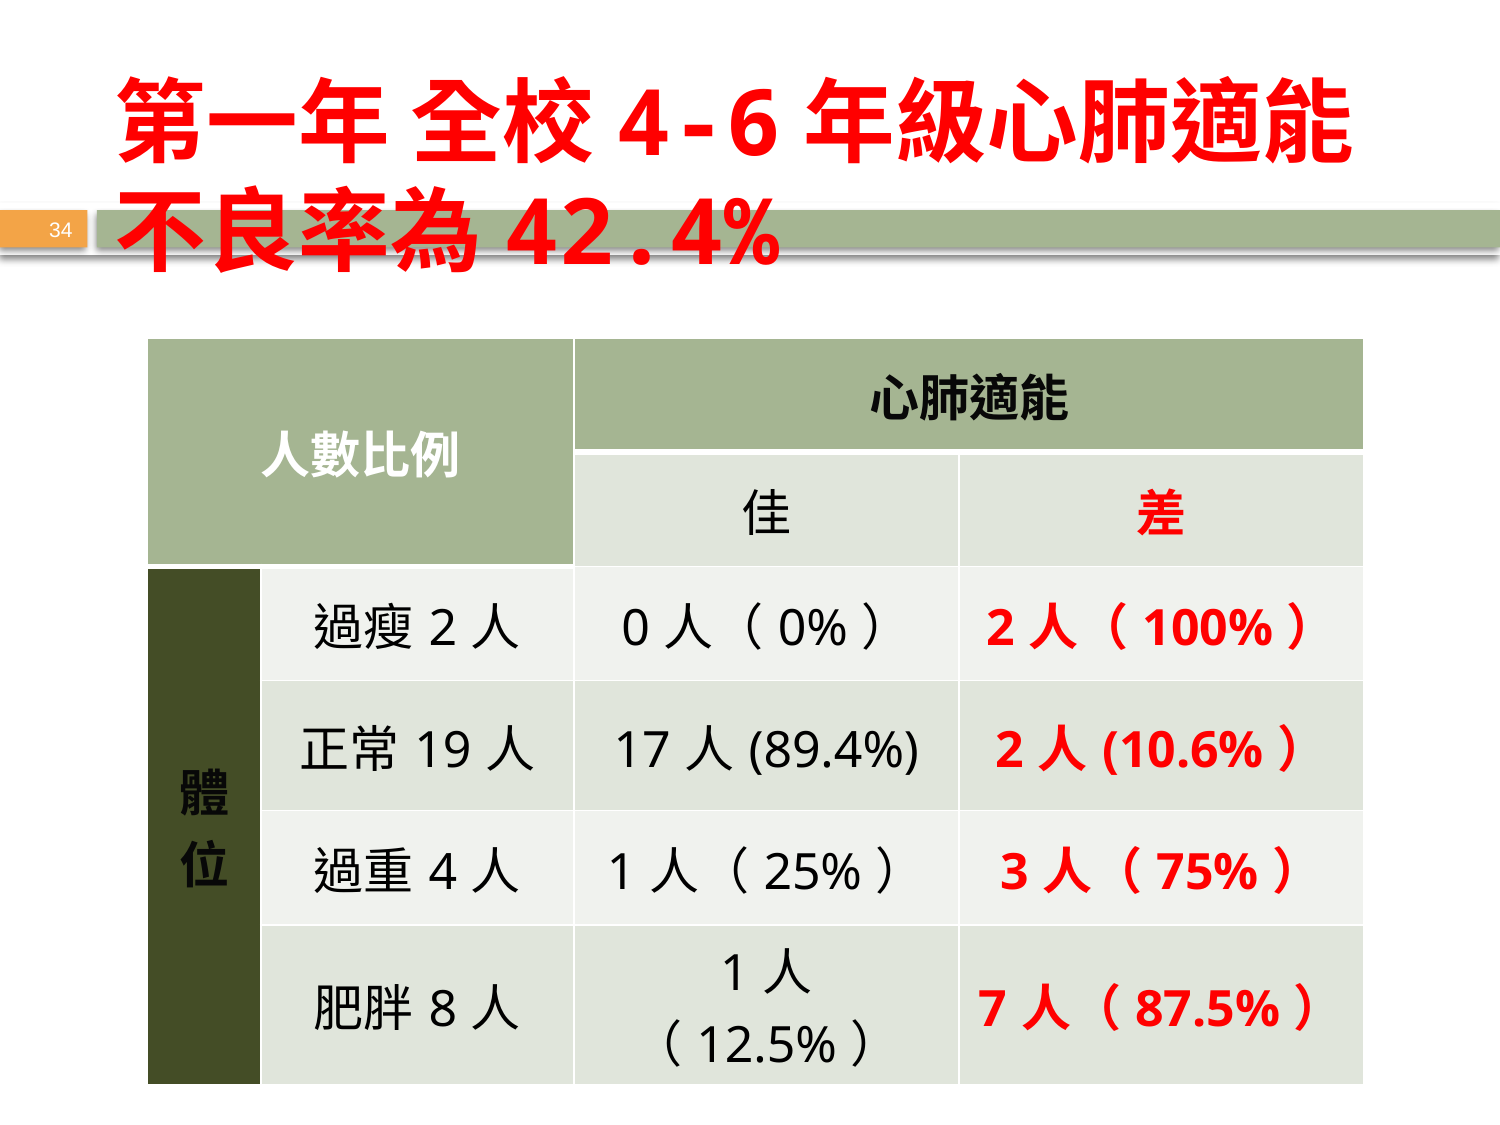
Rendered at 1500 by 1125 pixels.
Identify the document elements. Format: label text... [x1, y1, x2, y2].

table_cell 1人（12.5%） [575, 926, 958, 1084]
table_cell 0人（0%） [575, 567, 958, 680]
table_cell 2人（100%） [960, 567, 1363, 680]
table_cell 肥胖8人 [262, 926, 573, 1084]
slide_number 34 [0, 208, 88, 249]
table_cell 正常19人 [262, 681, 573, 810]
table_cell 差 [960, 455, 1363, 566]
table_cell 17人(89.4%) [575, 681, 958, 810]
table_cell 7人（87.5%） [960, 926, 1363, 1084]
table_cell 體位 [148, 569, 260, 1084]
title 第一年 全校4-6年級心肺適能不良率為42.4% [100, 54, 1376, 292]
table_cell 過瘦2人 [262, 569, 573, 680]
table_cell 2人(10.6%） [960, 681, 1363, 810]
table_header 心肺適能 [575, 339, 1363, 449]
table_cell 3人（75%） [960, 811, 1363, 924]
table_header 人數比例 [148, 339, 573, 564]
table_cell 1人（25%） [575, 811, 958, 924]
table_cell 佳 [575, 455, 958, 566]
table_cell 過重4人 [262, 811, 573, 924]
